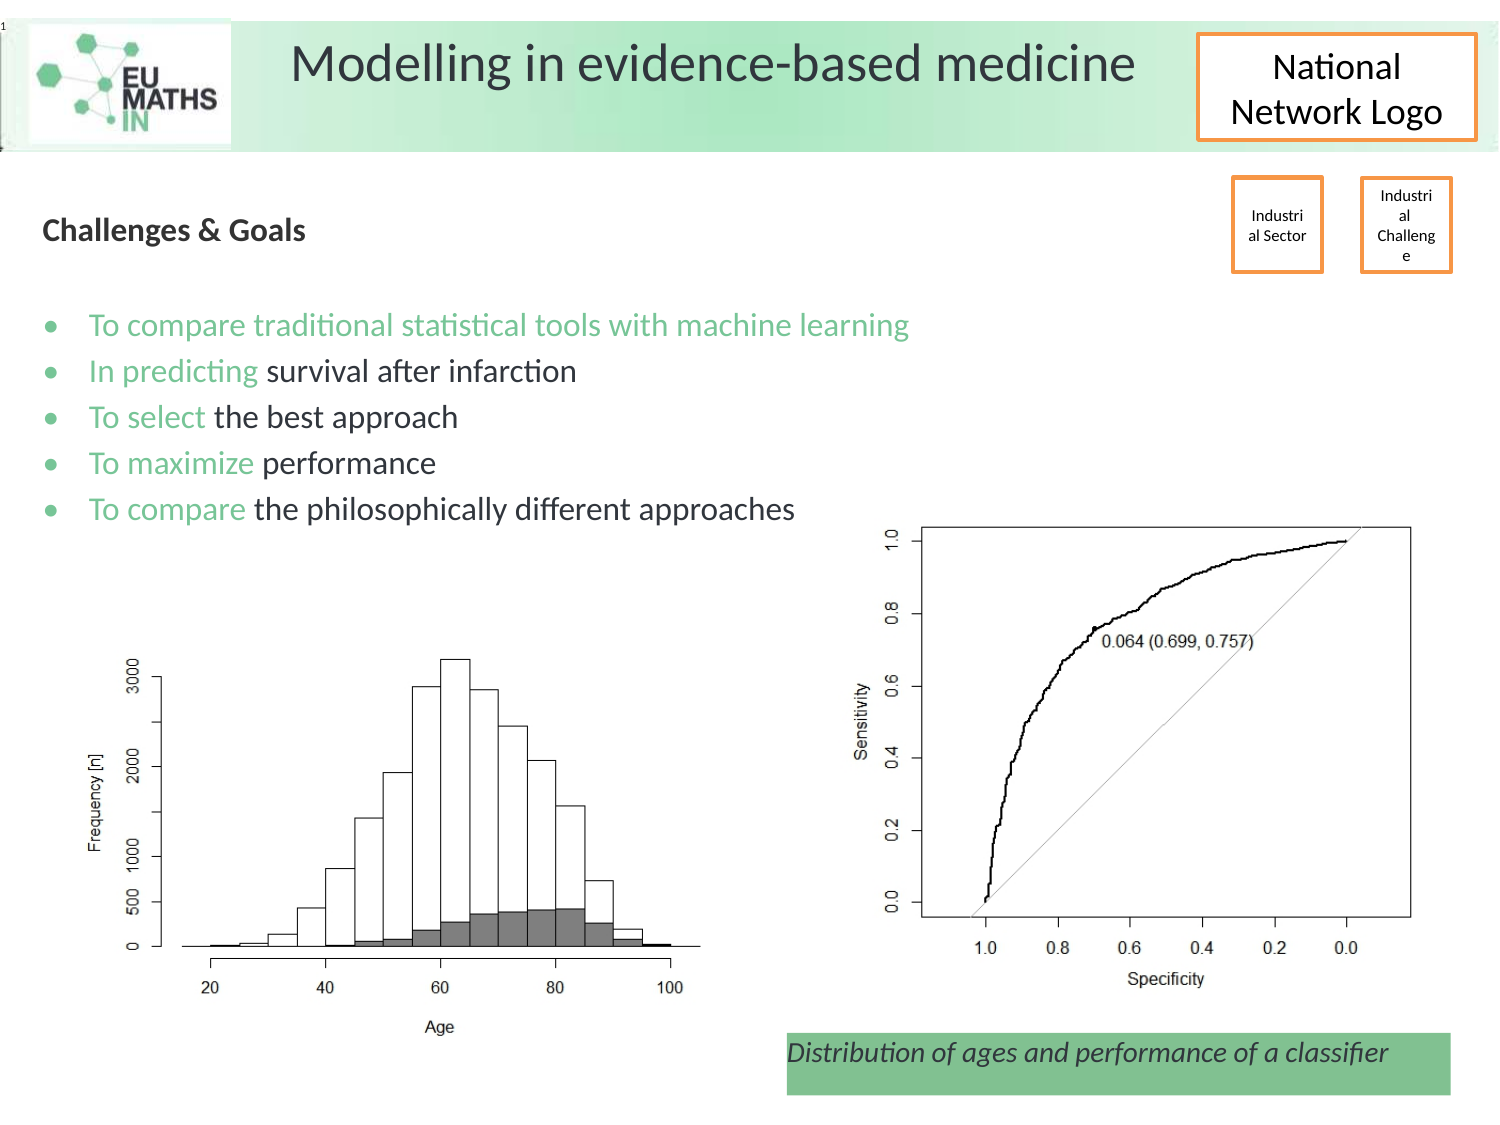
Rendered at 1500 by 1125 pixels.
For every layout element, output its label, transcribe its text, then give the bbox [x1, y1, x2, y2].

text_box Challenges & Goals • To compare traditional statistical tools with machine learning • In predicting survival after infarction • To select the best approach • To maximize performance • To compare the philosophically different approaches [42, 208, 1054, 553]
text_box [236, 21, 1499, 152]
picture [0, 18, 232, 150]
picture [838, 484, 1454, 1001]
text_box Industrial Sector [1231, 175, 1324, 274]
text_box National Network Logo [1196, 32, 1478, 142]
picture [82, 568, 761, 1057]
text_box Industrial Challenge [1360, 176, 1453, 274]
text_box Distribution of ages and performance of a classifier [786, 1032, 1451, 1096]
text_box Modelling in evidence-based medicine [233, 19, 1199, 100]
